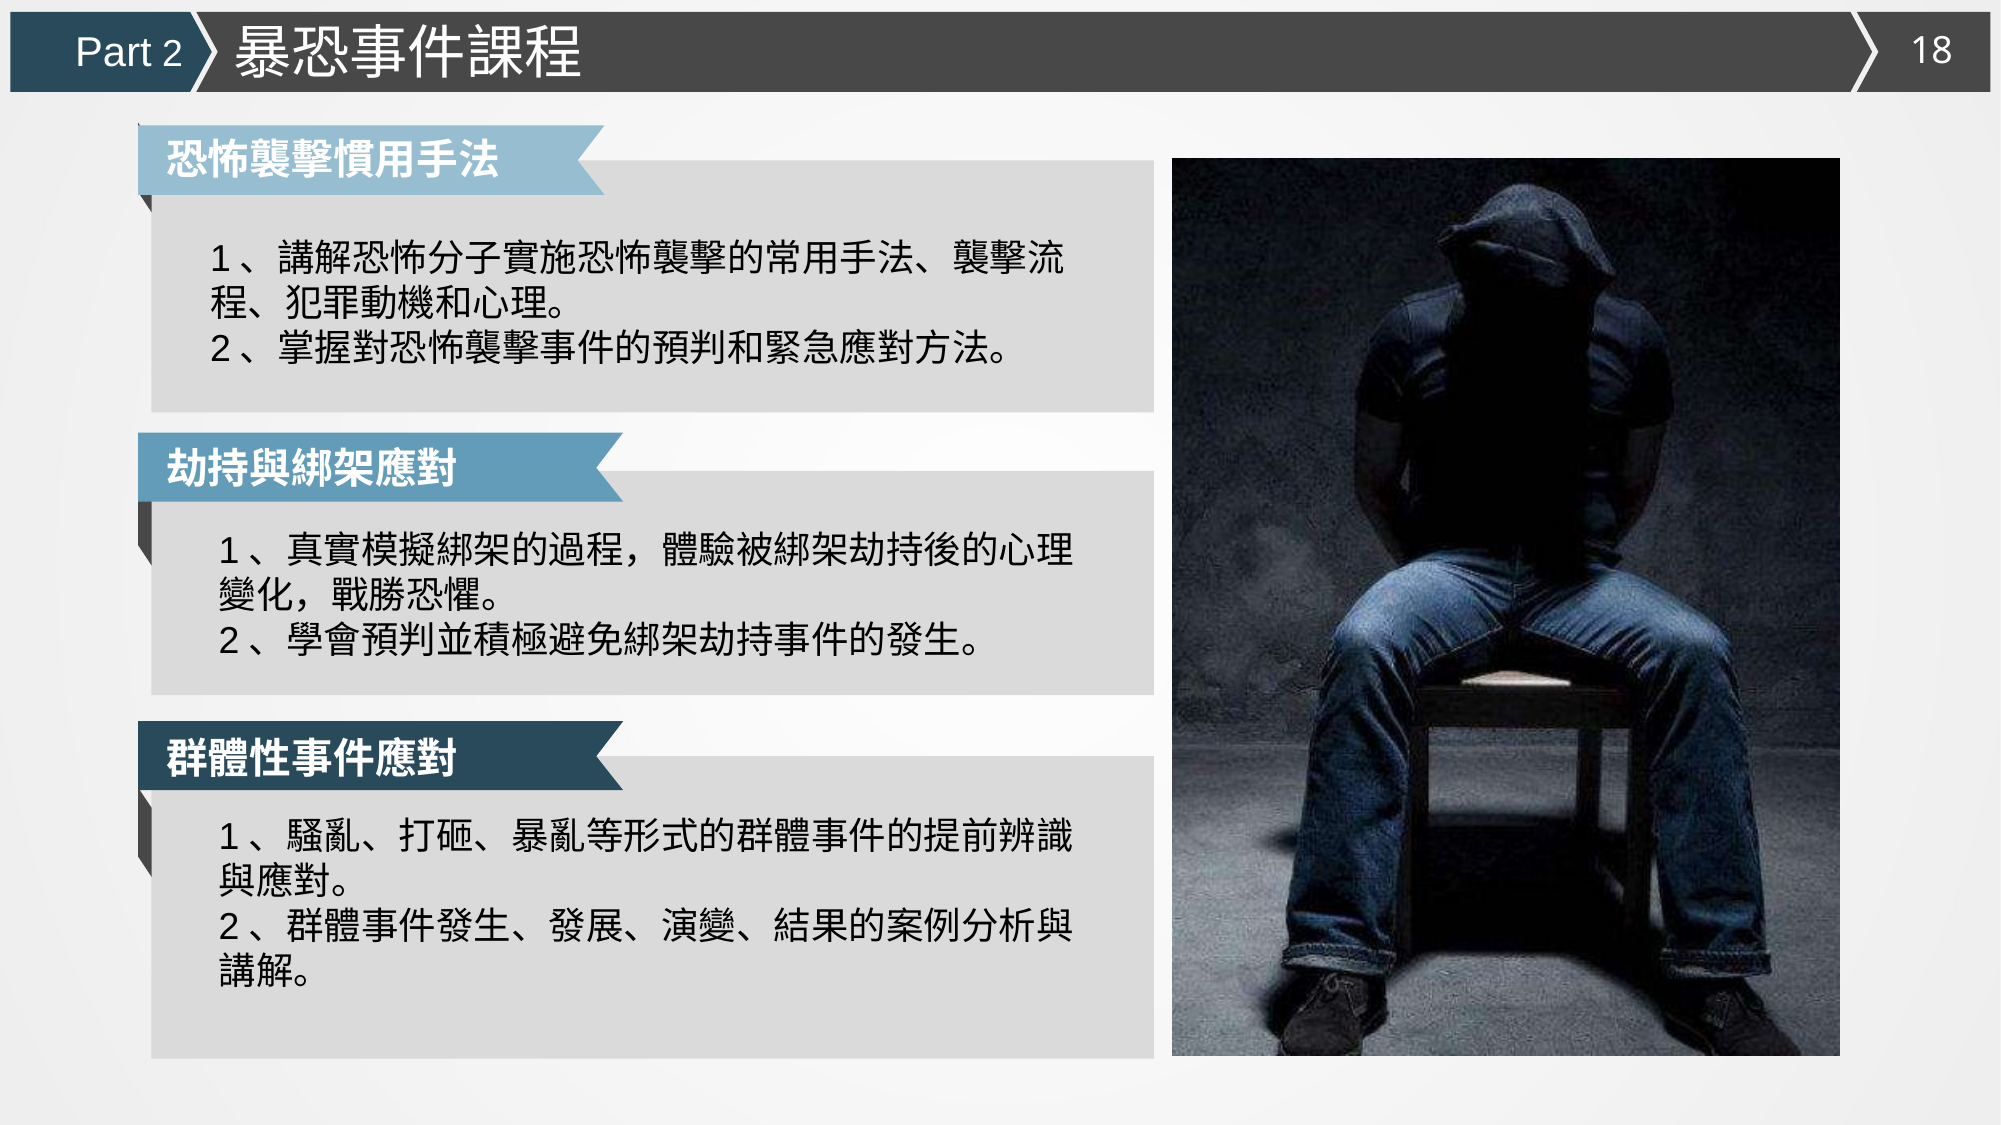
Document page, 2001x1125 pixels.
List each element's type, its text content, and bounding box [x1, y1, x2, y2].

text_box [151, 160, 1154, 413]
text_box [151, 756, 1154, 1059]
picture [0, 0, 2001, 1125]
text_box Part 2 [22, 17, 198, 83]
text_box [138, 125, 605, 195]
text_box 劫持與綁架應對 [151, 434, 474, 500]
text_box [151, 470, 1154, 696]
text_box 群體性事件應對 [151, 724, 474, 790]
text_box 1、講解恐怖分子實施恐怖襲擊的常用手法、襲擊流程、犯罪動機和心理。 2、掌握對恐怖襲擊事件的預判和緊急應對方法。 [195, 226, 1111, 376]
text_box 恐怖襲擊慣用手法 [151, 125, 515, 191]
text_box [138, 432, 624, 502]
text_box [140, 195, 152, 213]
text_box 暴恐事件課程 [218, 7, 1046, 93]
text_box [138, 791, 152, 877]
text_box 1、騷亂、打砸、暴亂等形式的群體事件的提前辨識與應對。 2、群體事件發生、發展、演變、結果的案例分析與講解。 [204, 804, 1119, 1000]
text_box [138, 502, 152, 566]
text_box [138, 721, 624, 791]
text_box 1、真實模擬綁架的過程，體驗被綁架劫持後的心理變化，戰勝恐懼。 2、學會預判並積極避免綁架劫持事件的發生。 [204, 518, 1119, 668]
